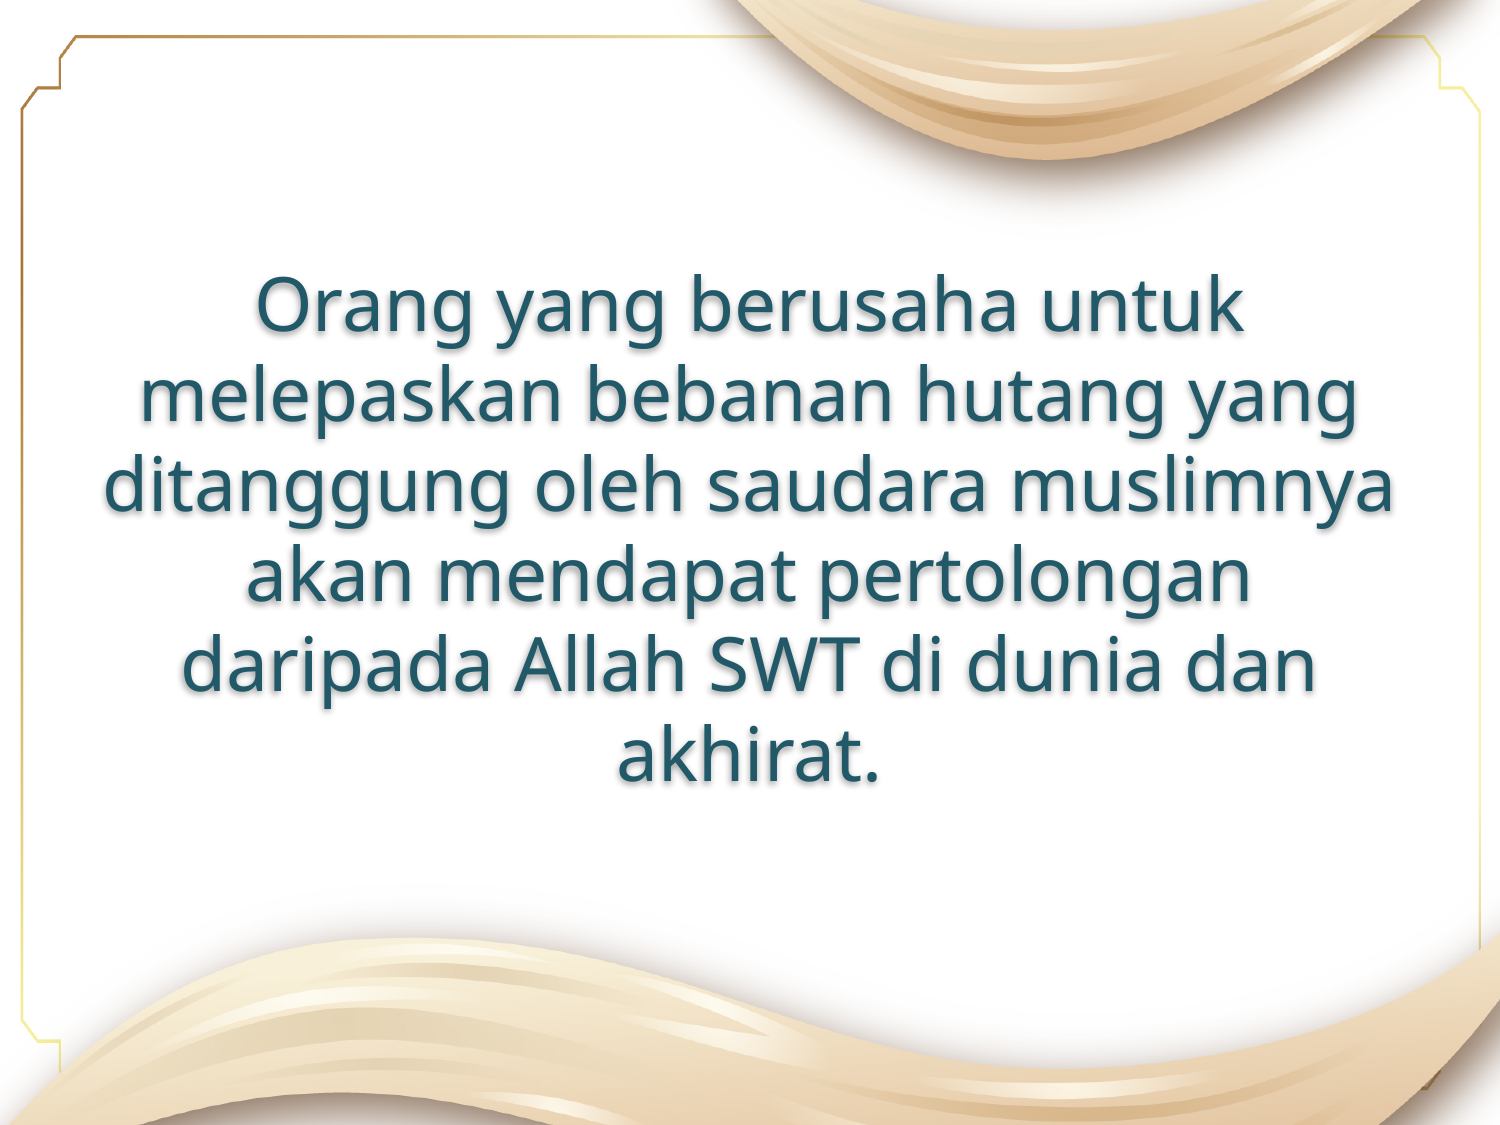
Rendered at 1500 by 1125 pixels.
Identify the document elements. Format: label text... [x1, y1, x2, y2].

picture [0, 0, 1500, 1125]
text_box Orang yang berusaha untuk melepaskan bebanan hutang yang ditanggung oleh saudara muslimnya akan mendapat pertolongan daripada Allah SWT di dunia dan akhirat. [39, 211, 1461, 843]
